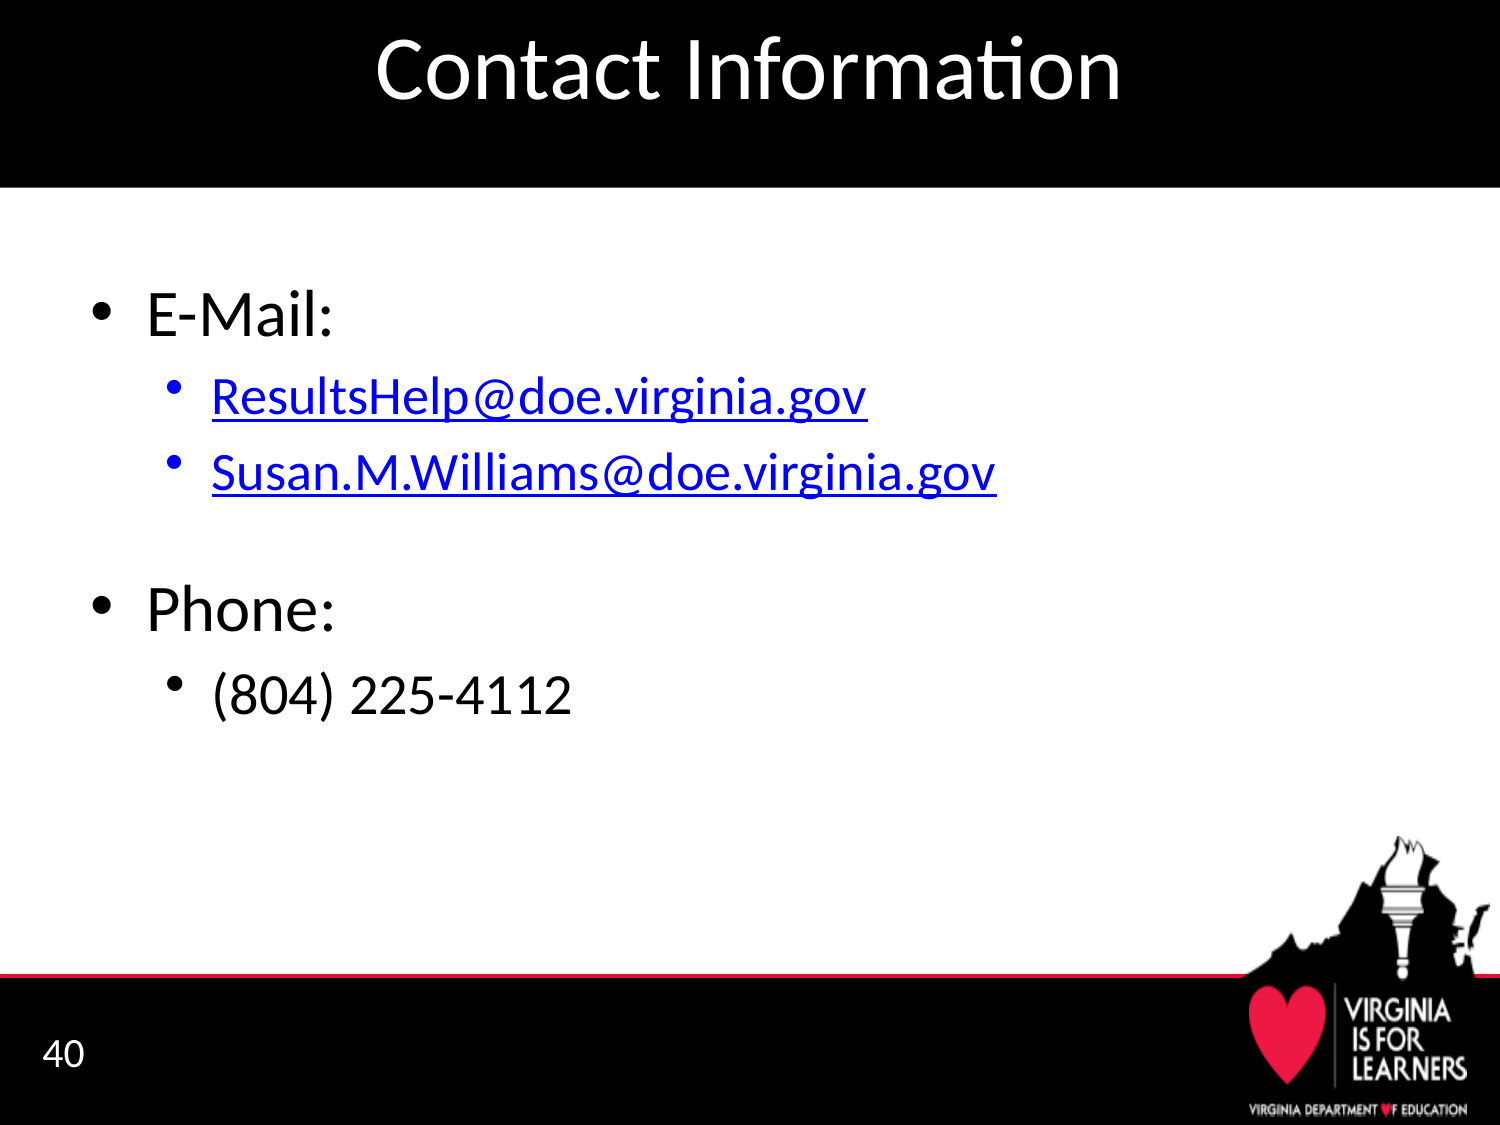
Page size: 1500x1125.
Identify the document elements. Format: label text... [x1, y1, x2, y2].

picture [1249, 983, 1467, 1117]
title Contact Information [0, 0, 1500, 188]
picture [1240, 836, 1490, 981]
list E-Mail: ResultsHelp@doe.virginia.gov Susan.M.Williams@doe.virginia.gov Phone: (804) 225-4112 [75, 262, 1425, 946]
